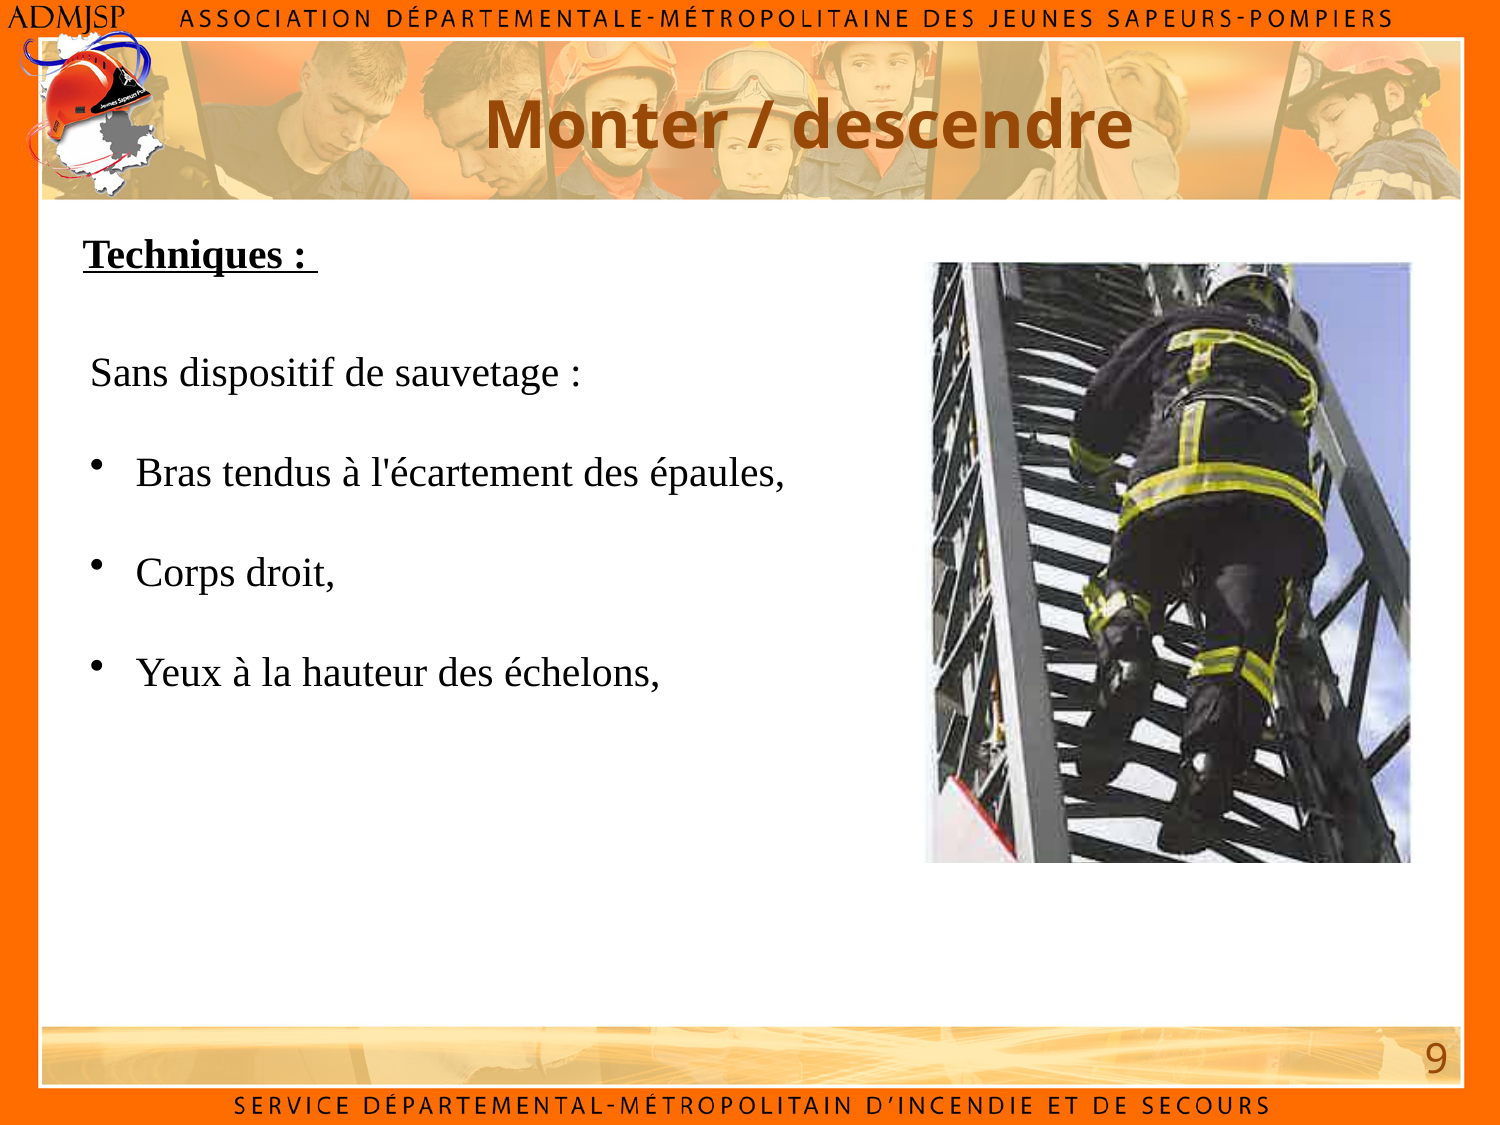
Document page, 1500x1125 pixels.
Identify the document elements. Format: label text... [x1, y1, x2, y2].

picture [0, 0, 1500, 1125]
title Monter / descendre [183, 45, 1454, 200]
text_box Techniques : [67, 215, 1412, 285]
text_box Sans dispositif de sauvetage : Bras tendus à l'écartement des épaules, Corps droit, Yeux à la hauteur des échelons, [74, 337, 919, 703]
text_box 9 [1113, 1029, 1464, 1090]
